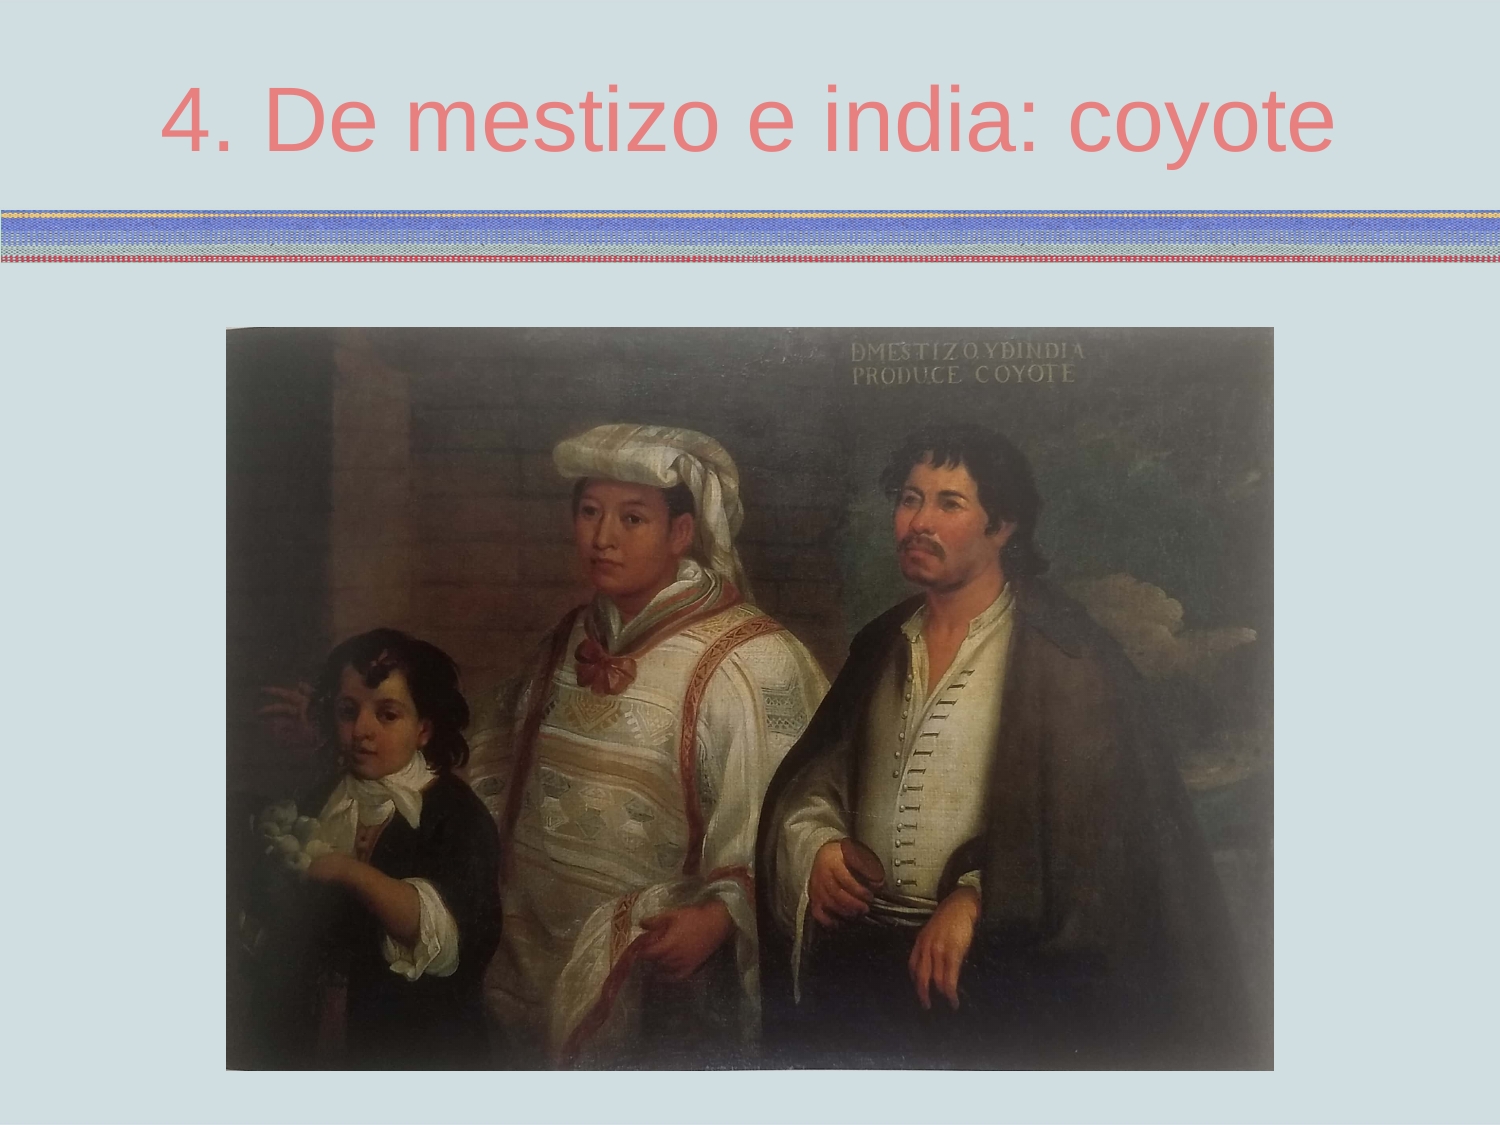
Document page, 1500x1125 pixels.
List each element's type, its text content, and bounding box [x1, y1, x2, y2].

title 4. De mestizo e india: coyote [75, 20, 1425, 209]
picture [0, 0, 1500, 1125]
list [226, 327, 1274, 1071]
